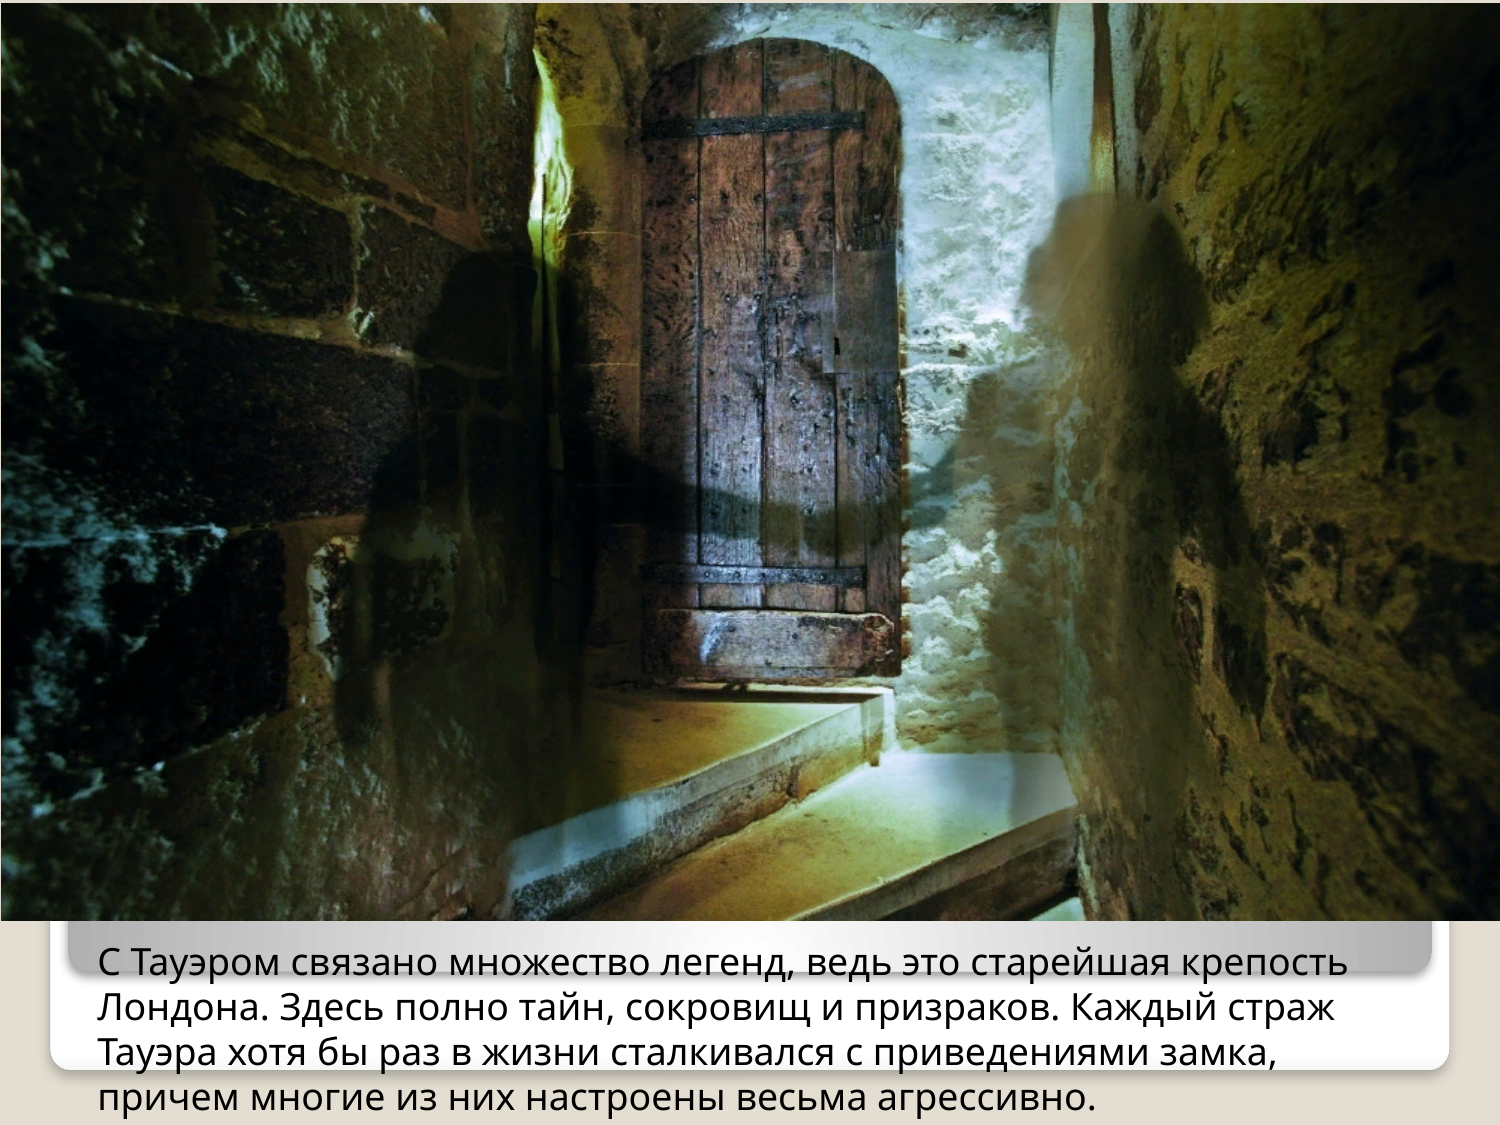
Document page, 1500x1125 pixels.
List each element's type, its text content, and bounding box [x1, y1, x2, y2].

title С Тауэром связано множество легенд, ведь это старейшая крепость Лондона. Здесь полно тайн, сокровищ и призраков. Каждый страж Тауэра хотя бы раз в жизни сталкивался с приведениями замка, причем многие из них настроены весьма агрессивно. [82, 935, 1425, 1125]
picture [1, 3, 1500, 921]
